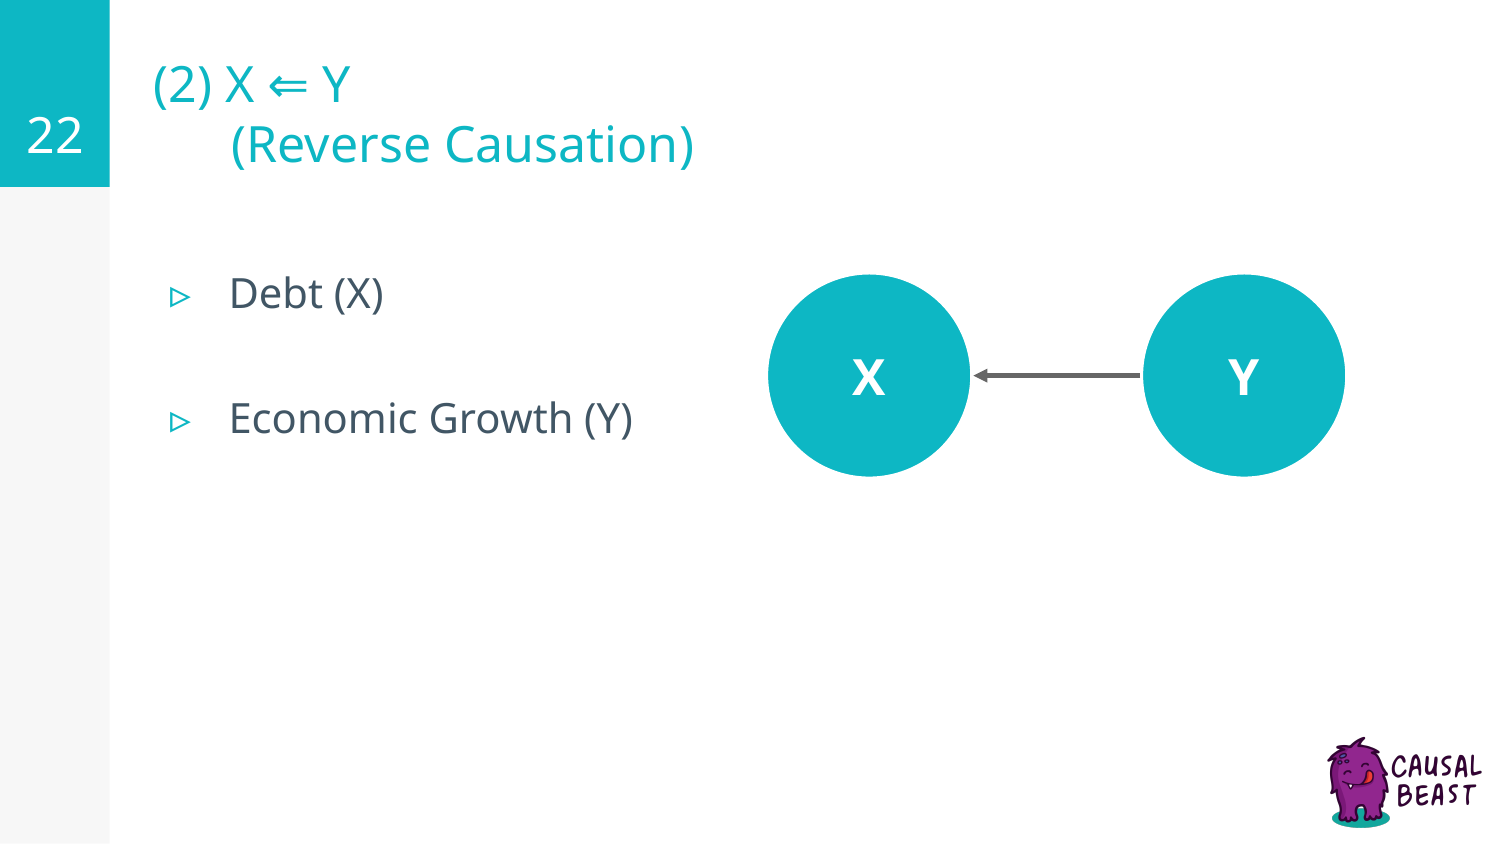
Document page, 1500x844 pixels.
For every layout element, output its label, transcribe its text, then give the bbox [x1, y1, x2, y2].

slide_number ‹#› [0, 0, 110, 187]
list Debt (X) Economic Growth (Y) [138, 252, 921, 808]
picture [1304, 722, 1500, 842]
text_box Y [1140, 271, 1349, 480]
text_box X [765, 271, 974, 480]
title (2) X ⇐ Y (Reverse Causation) [138, 0, 722, 188]
